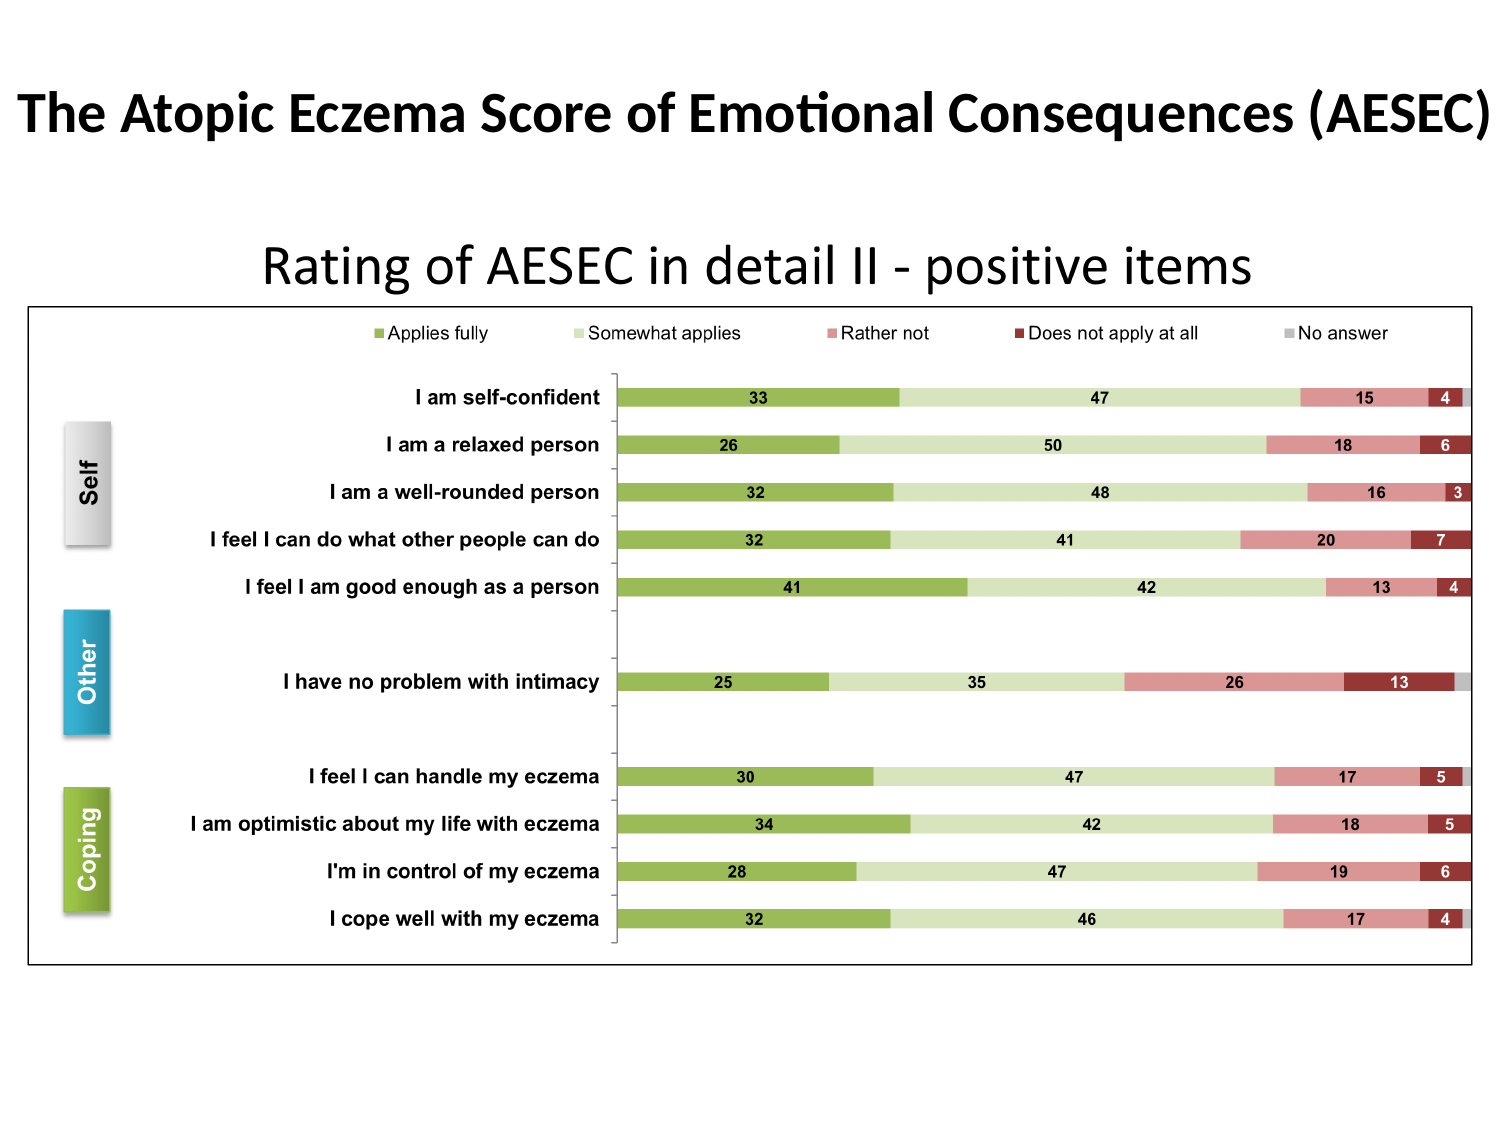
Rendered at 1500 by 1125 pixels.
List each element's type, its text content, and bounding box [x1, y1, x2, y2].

text_box The Atopic Eczema Score of Emotional Consequences (AESEC) [3, 66, 1500, 152]
picture [22, 232, 1478, 973]
